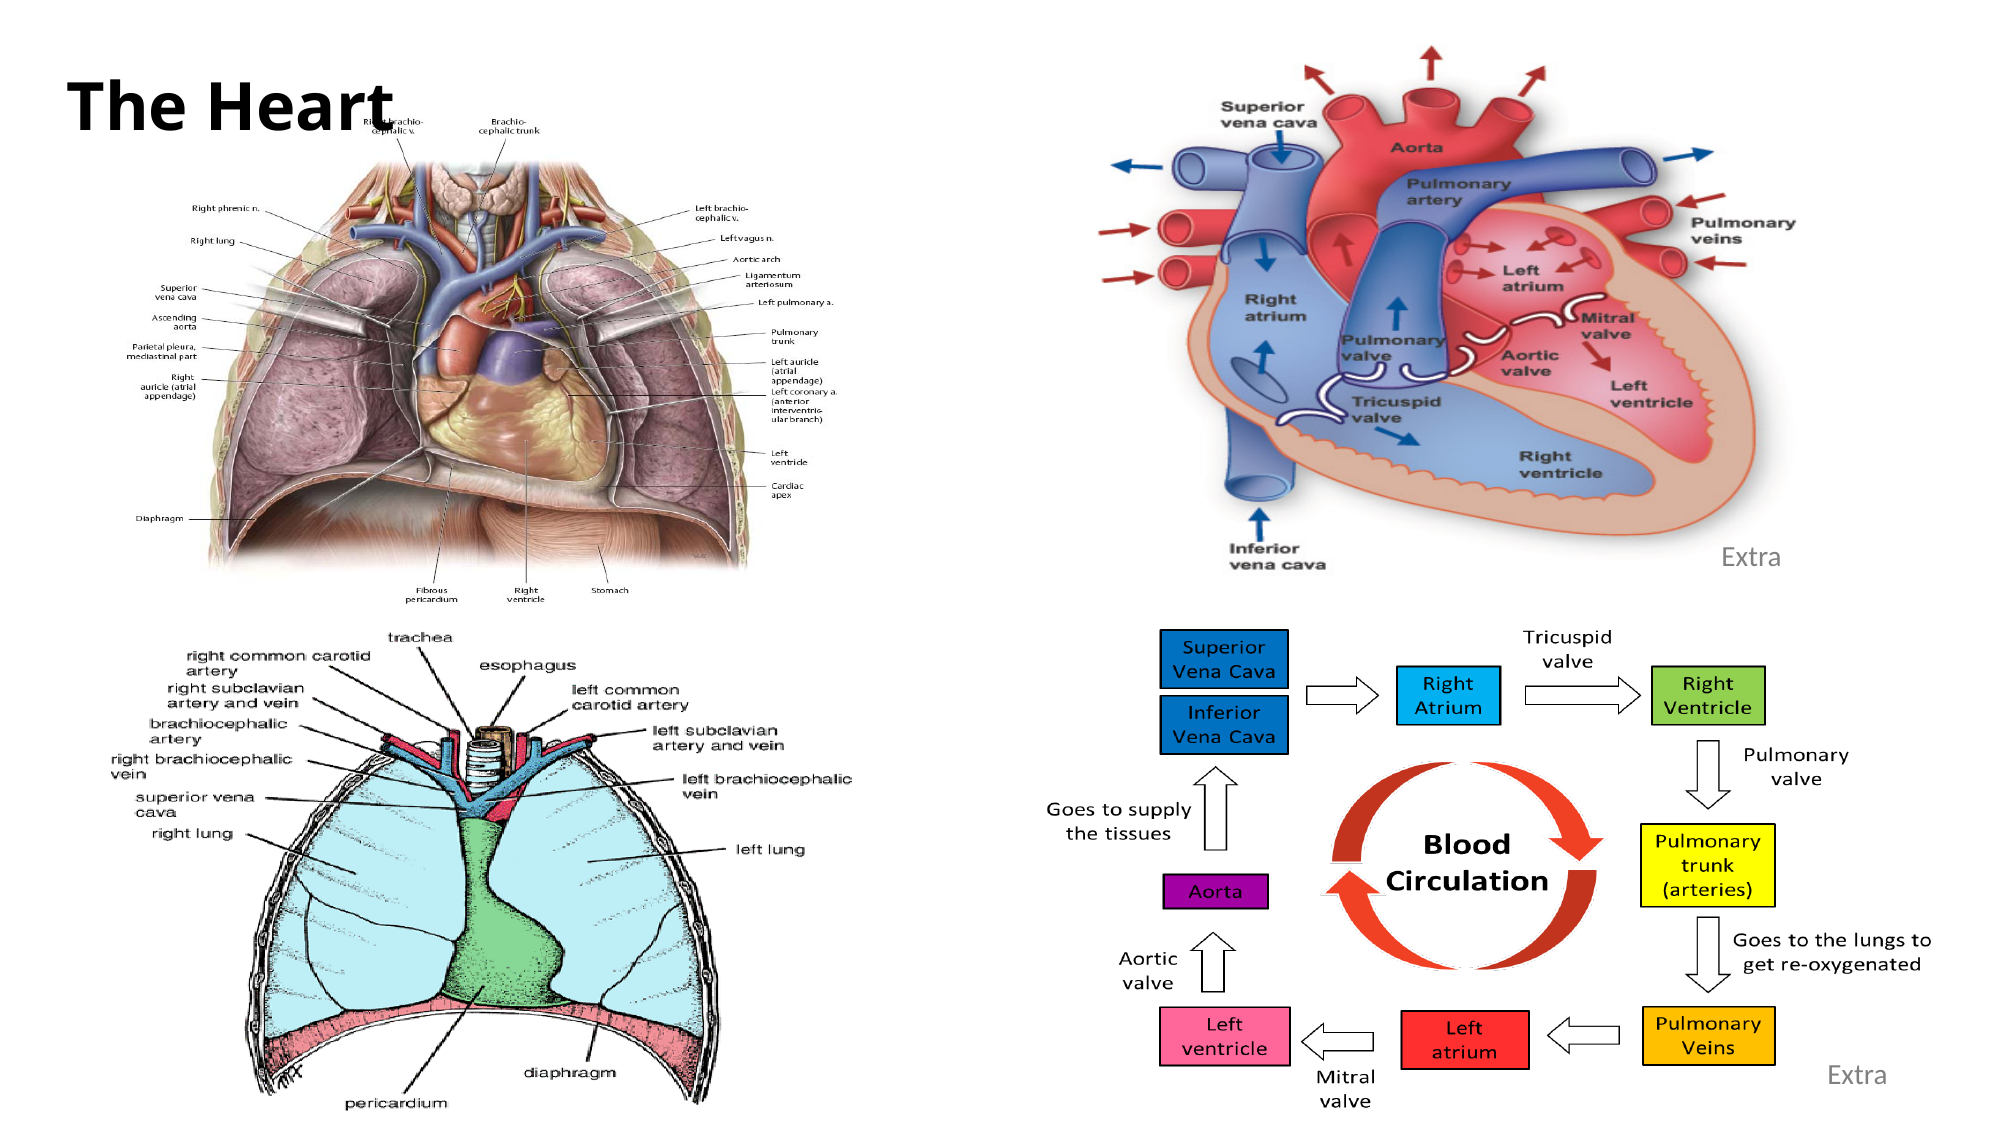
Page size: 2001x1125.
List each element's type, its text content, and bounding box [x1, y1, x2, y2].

picture [110, 631, 852, 1111]
picture [1026, 618, 1957, 1125]
picture [127, 118, 837, 604]
title The Heart [51, 35, 1083, 182]
picture [1083, 35, 1812, 581]
